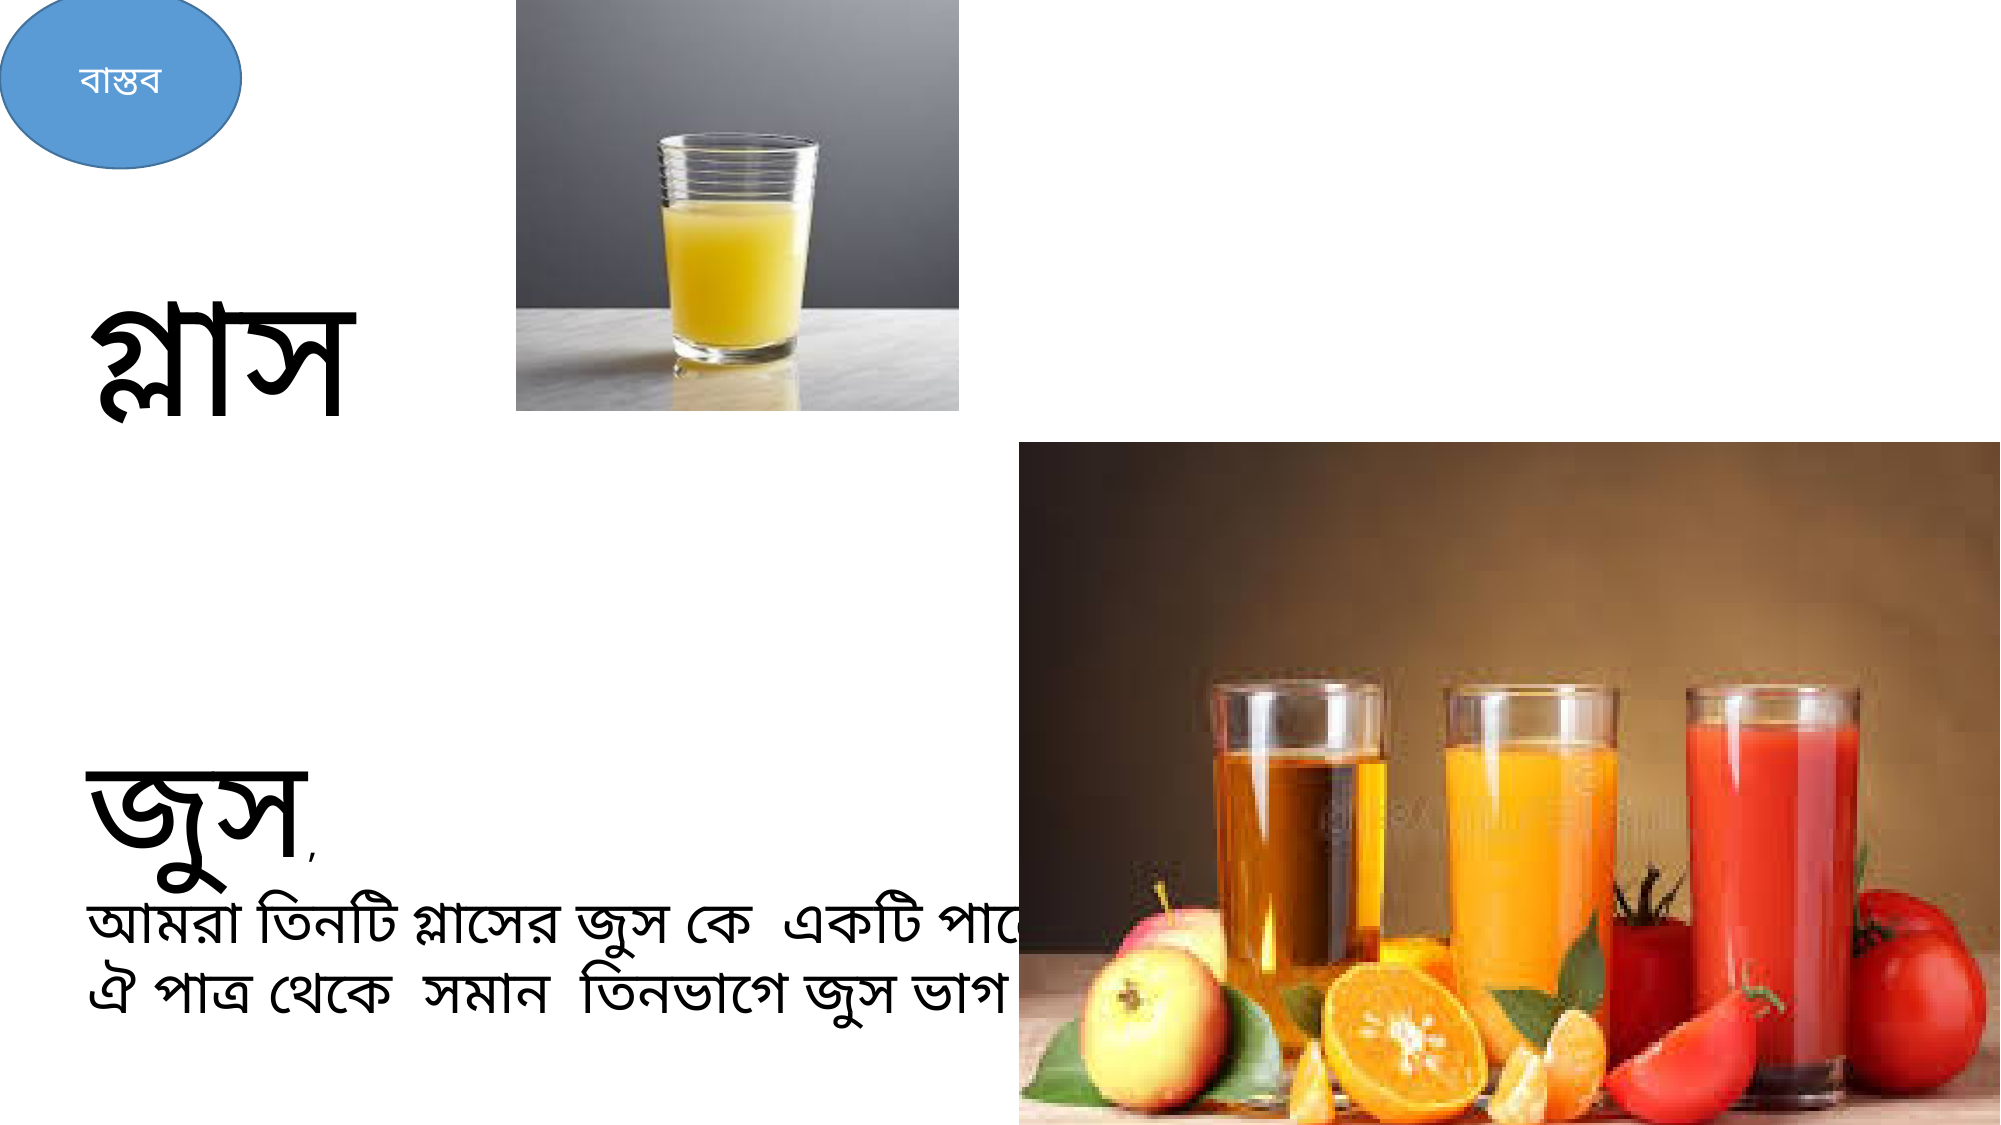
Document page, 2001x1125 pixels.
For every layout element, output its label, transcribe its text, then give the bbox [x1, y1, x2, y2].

picture [516, 0, 959, 411]
picture [1019, 442, 2000, 1125]
text_box গ্লাস জুস, আমরা তিনটি গ্লাসের জুস কে একটি পাত্রে রাখিব। ঐ পাত্র থেকে সমান তিনভাগে জুস ভাগ করিব। [73, 242, 1402, 1033]
text_box বাস্তব [0, 0, 243, 170]
